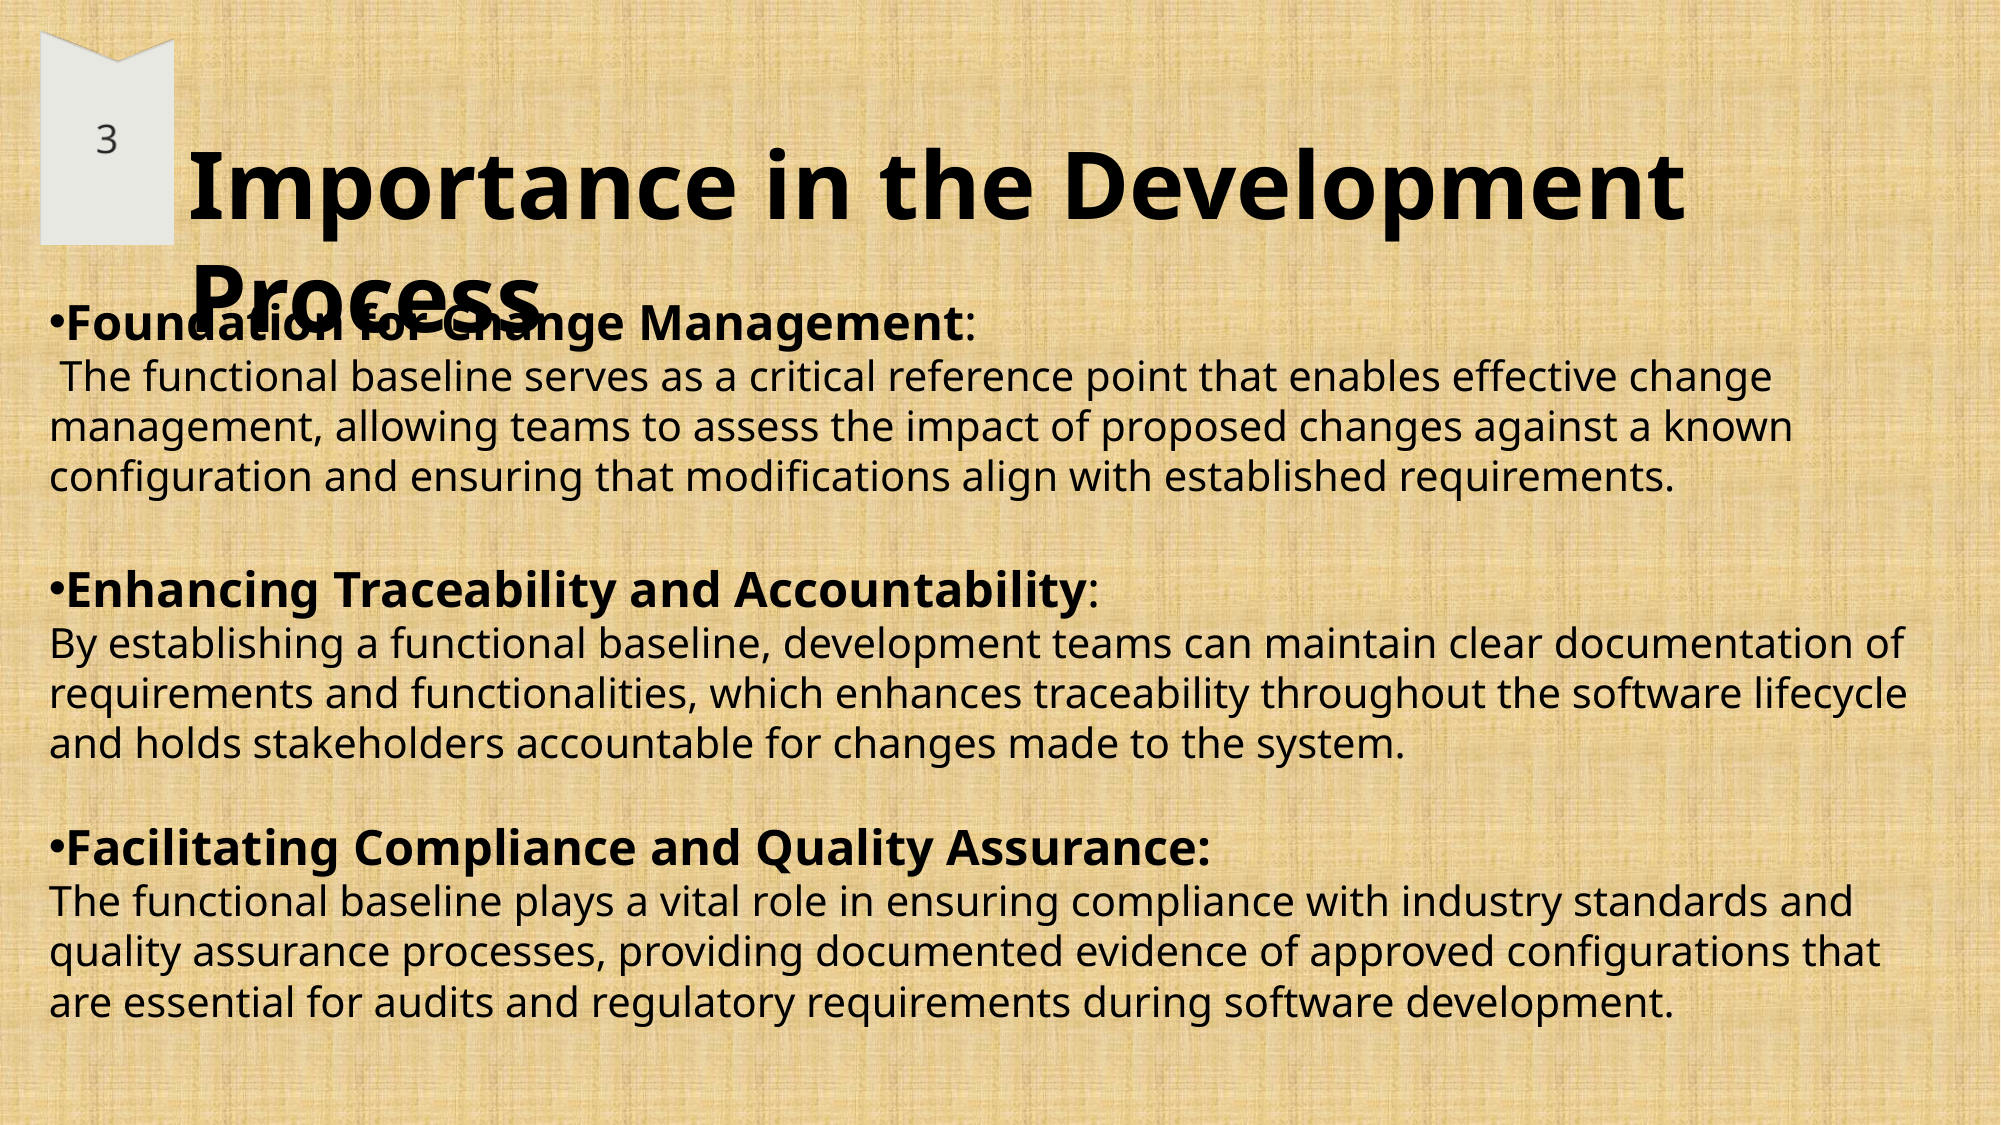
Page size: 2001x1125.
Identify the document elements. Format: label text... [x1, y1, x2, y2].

picture [0, 0, 2001, 1125]
text_box Foundation for Change Management: The functional baseline serves as a critical reference point that enables effective change management, allowing teams to assess the impact of proposed changes against a known configuration and ensuring that modifications align with established requirements. Enhancing Traceability and Accountability: By establishing a functional baseline, development teams can maintain clear documentation of requirements and functionalities, which enhances traceability throughout the software lifecycle and holds stakeholders accountable for changes made to the system. Facilitating Compliance and Quality Assurance: The functional baseline plays a vital role in ensuring compliance with industry standards and quality assurance processes, providing documented evidence of approved configurations that are essential for audits and regulatory requirements during software development. [33, 284, 1967, 1083]
text_box Importance in the Development Process [173, 118, 2000, 359]
